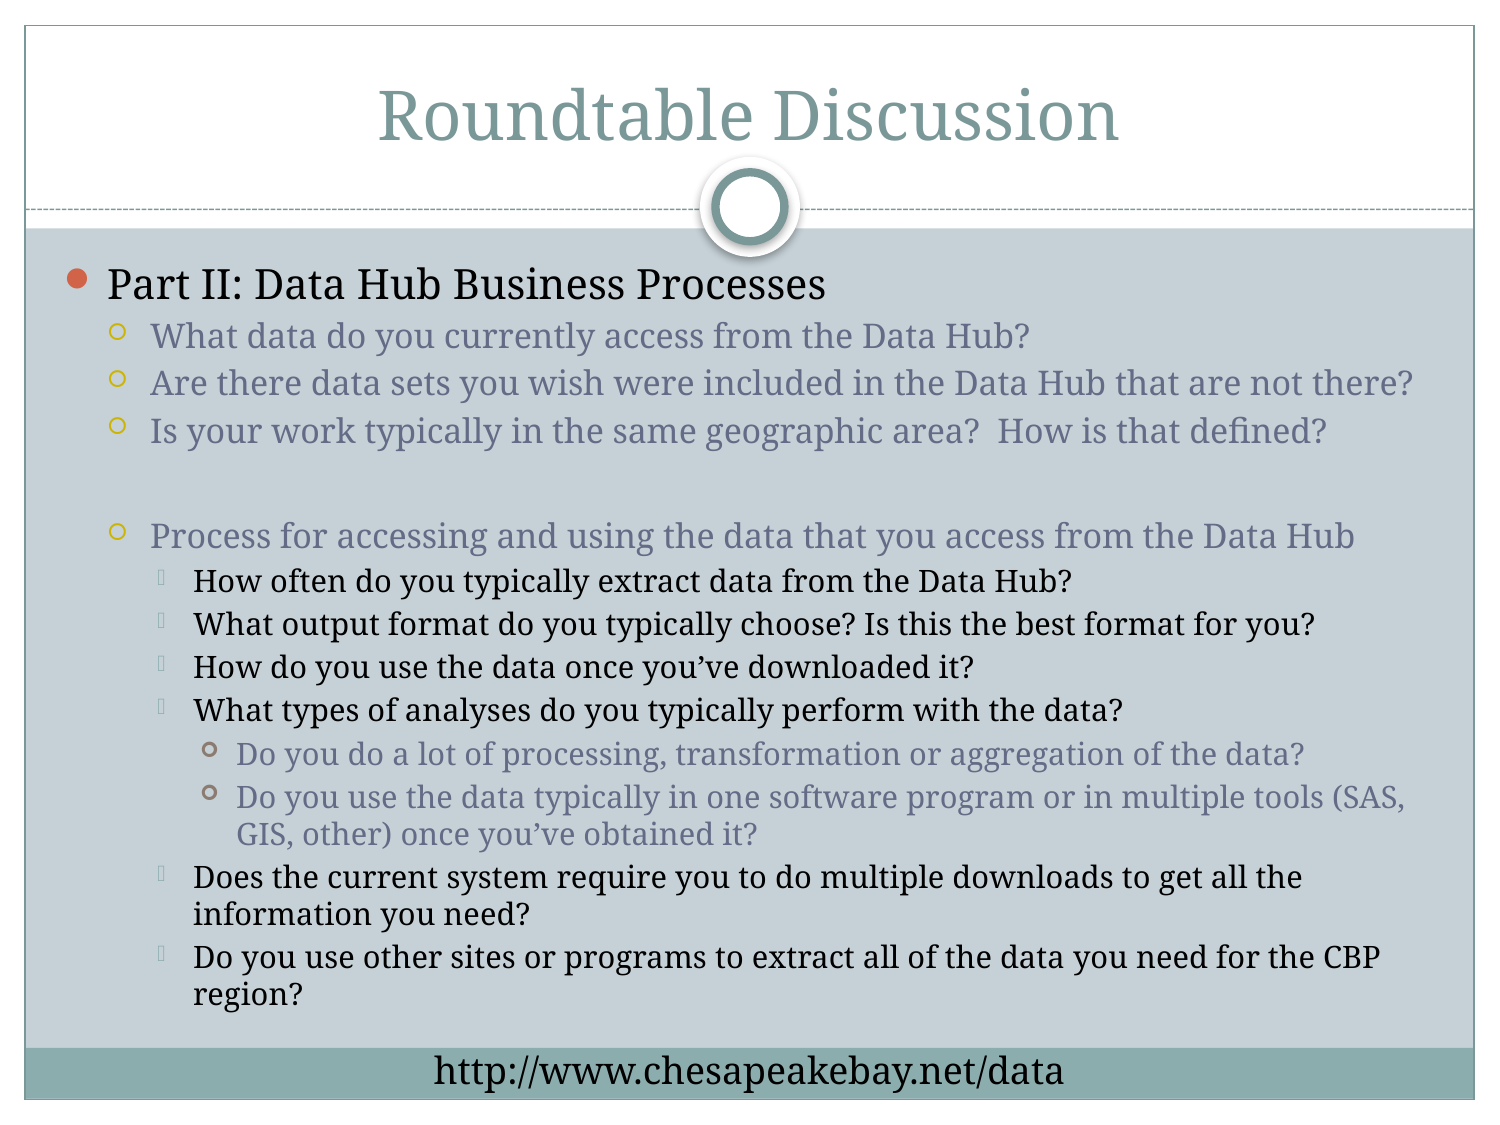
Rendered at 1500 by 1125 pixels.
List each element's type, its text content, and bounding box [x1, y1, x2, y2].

list Part II: Data Hub Business Processes What data do you currently access from the Data Hub? Are there data sets you wish were included in the Data Hub that are not there? Is your work typically in the same geographic area? How is that defined? Process for accessing and using the data that you access from the Data Hub How often do you typically extract data from the Data Hub? What output format do you typically choose? Is this the best format for you? How do you use the data once you’ve downloaded it? What types of analyses do you typically perform with the data? Do you do a lot of processing, transformation or aggregation of the data? Do you use the data typically in one software program or in multiple tools (SAS, GIS, other) once you’ve obtained it? Does the current system require you to do multiple downloads to get all the information you need? Do you use other sites or programs to extract all of the data you need for the CBP region? [49, 250, 1445, 1050]
title Roundtable Discussion [49, 37, 1450, 162]
